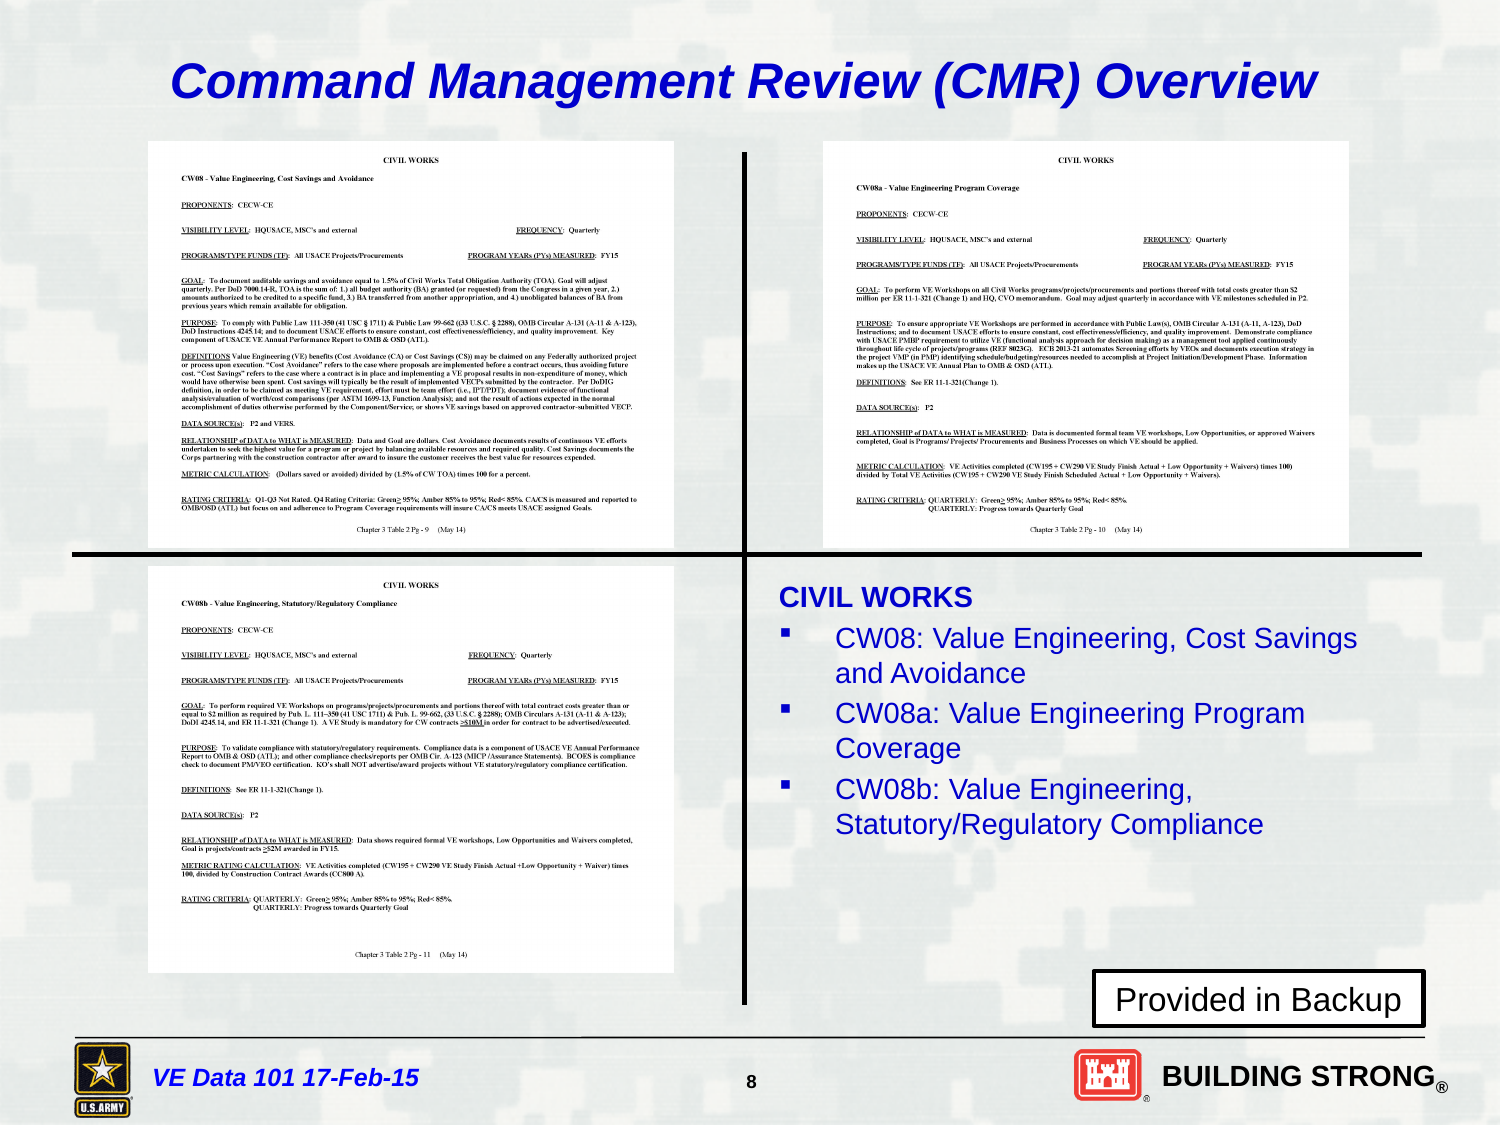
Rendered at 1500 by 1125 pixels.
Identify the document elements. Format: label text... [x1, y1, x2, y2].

title Command Management Review (CMR) Overview [99, 31, 1388, 126]
text_box Provided in Backup [1092, 969, 1426, 1028]
picture [0, 0, 1500, 1125]
list CIVIL WORKS CW08: Value Engineering, Cost Savings and Avoidance CW08a: Value Engineering Program Coverage CW08b: Value Engineering, Statutory/Regulatory Compliance [763, 570, 1427, 965]
